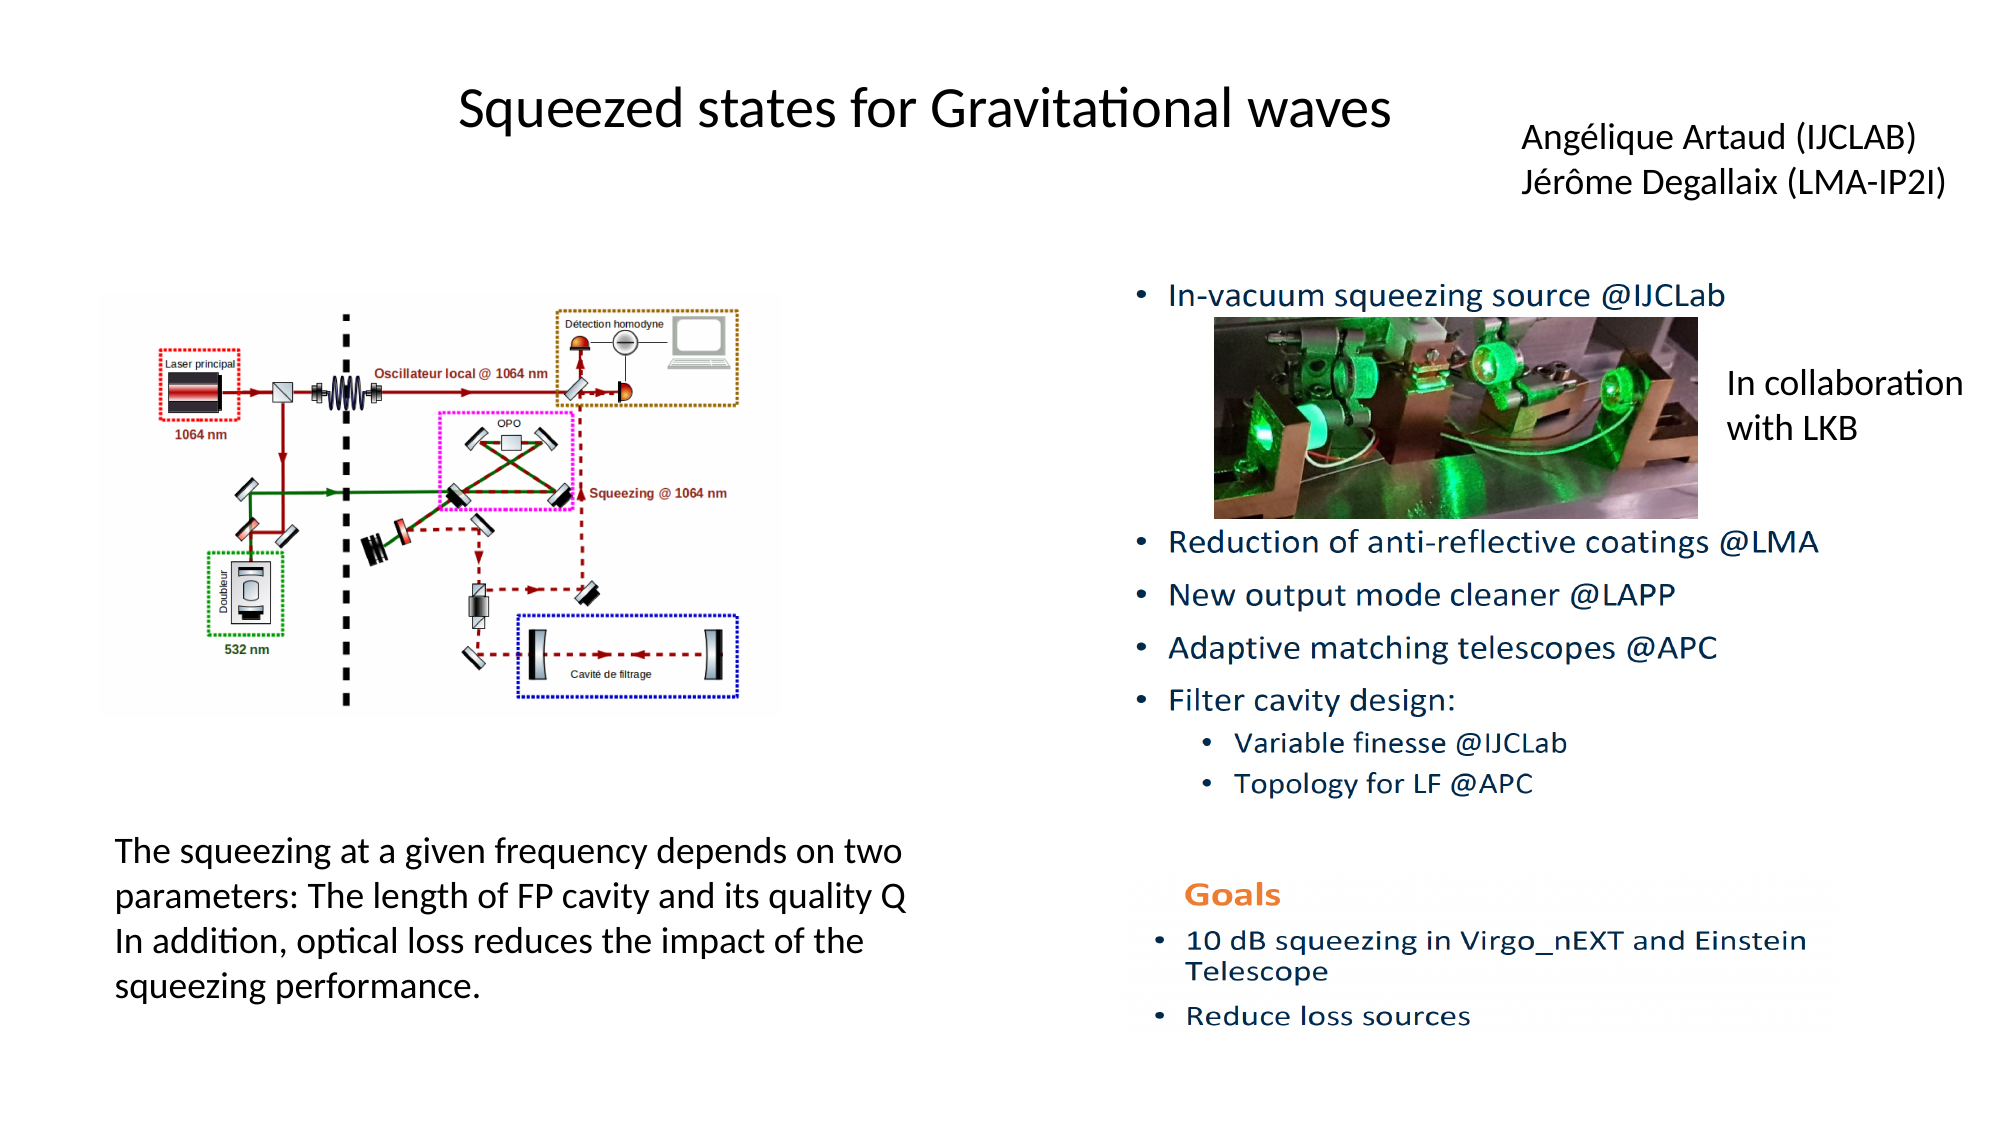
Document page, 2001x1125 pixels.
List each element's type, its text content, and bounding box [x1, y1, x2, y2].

text_box In collaboration with LKB [1839, 350, 2000, 456]
text_box Squeezed states for Gravitational waves [84, 61, 1767, 147]
picture [1121, 269, 1839, 804]
picture [1121, 871, 1839, 1034]
text_box The squeezing at a given frequency depends on two parameters: The length of FP cavity and its quality Q In addition, optical loss reduces the impact of the squeezing performance. [99, 818, 970, 1014]
picture [99, 292, 781, 717]
text_box Angélique Artaud (IJCLAB) Jérôme Degallaix (LMA-IP2I) [1506, 104, 1984, 210]
